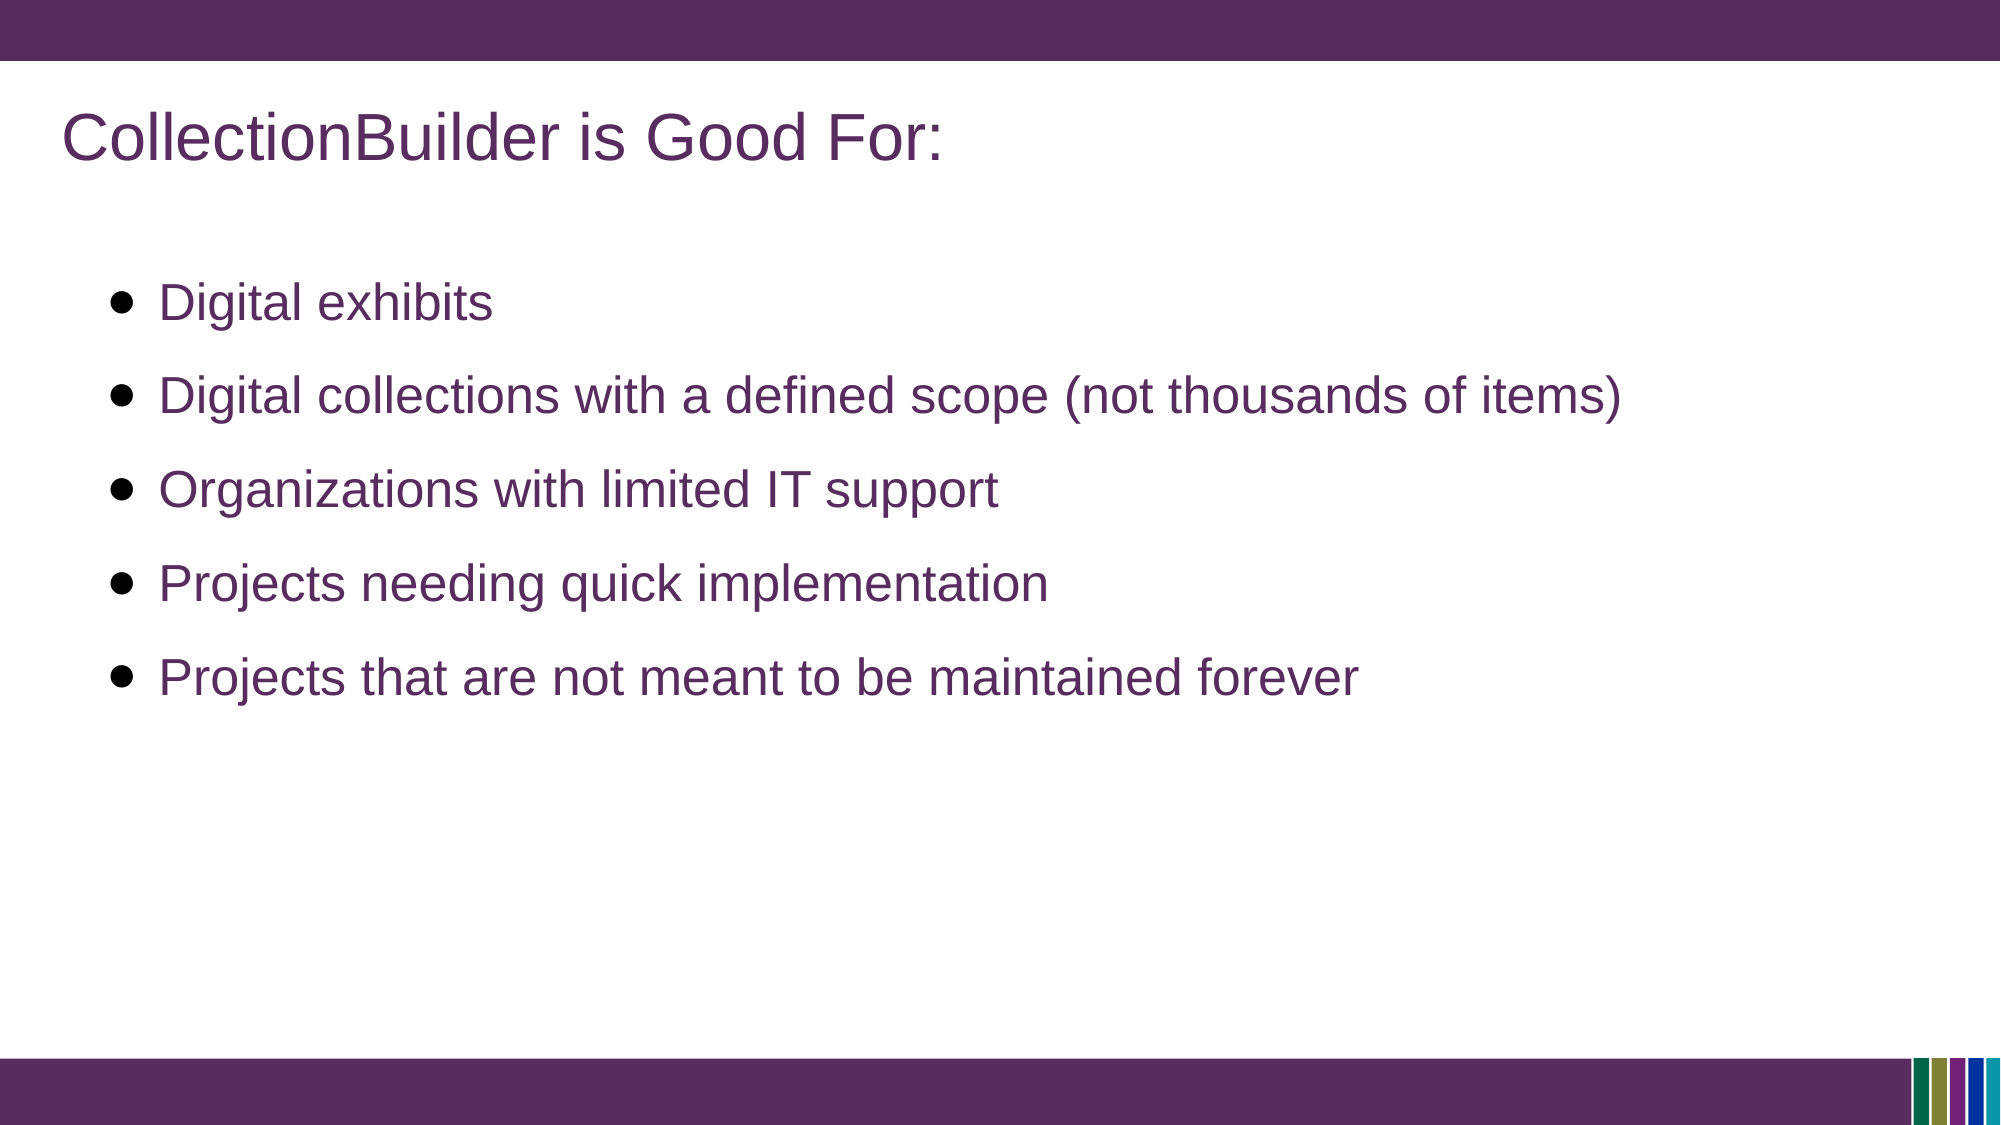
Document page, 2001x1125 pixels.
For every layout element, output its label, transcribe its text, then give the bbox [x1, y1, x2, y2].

list Digital exhibits Digital collections with a defined scope (not thousands of items) Organizations with limited IT support Projects needing quick implementation Projects that are not meant to be maintained forever [68, 229, 1927, 847]
title CollectionBuilder is Good For: [45, 84, 1846, 184]
